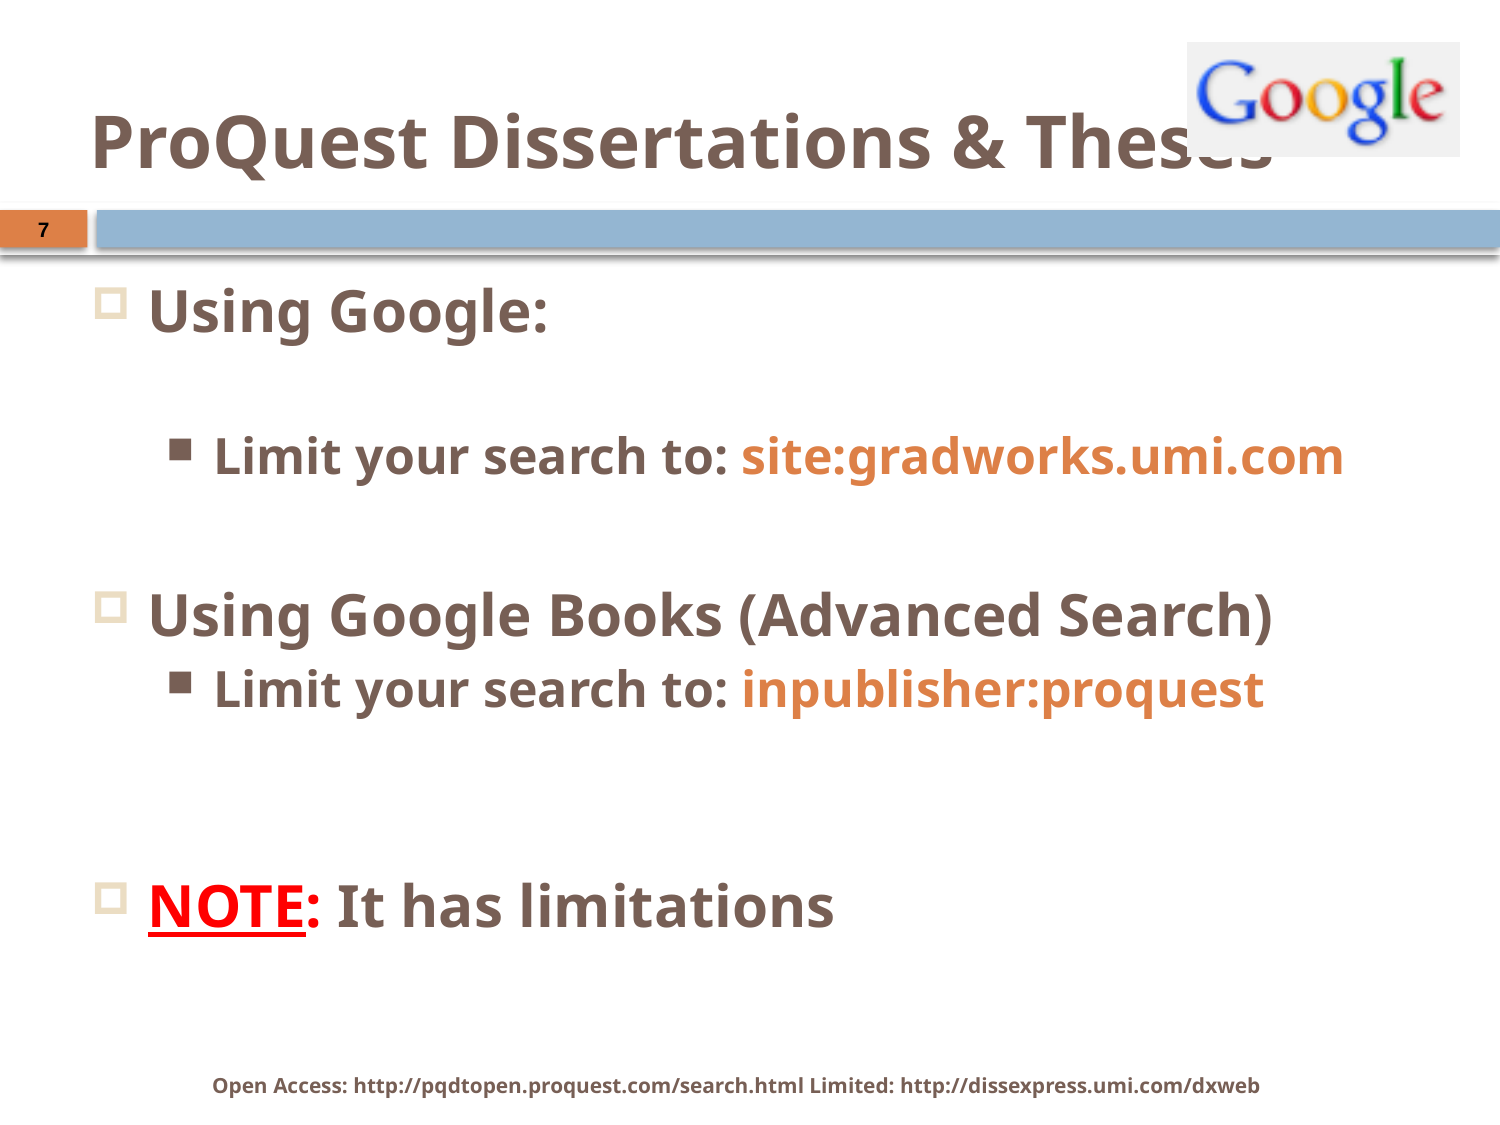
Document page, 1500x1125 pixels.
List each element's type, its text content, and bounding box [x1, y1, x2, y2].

title ProQuest Dissertations & Theses [75, 45, 1425, 233]
text_box Open Access: http://pqdtopen.proquest.com/search.html Limited: http://dissexpress.umi.com/dxweb [76, 1065, 1402, 1101]
slide_number 7 [0, 208, 88, 249]
text_box Using Google: Limit your search to: site:gradworks.umi.com Using Google Books (Advanced Search) Limit your search to: inpublisher:proquest NOTE: It has limitations [76, 267, 1402, 1035]
picture [1186, 42, 1461, 157]
